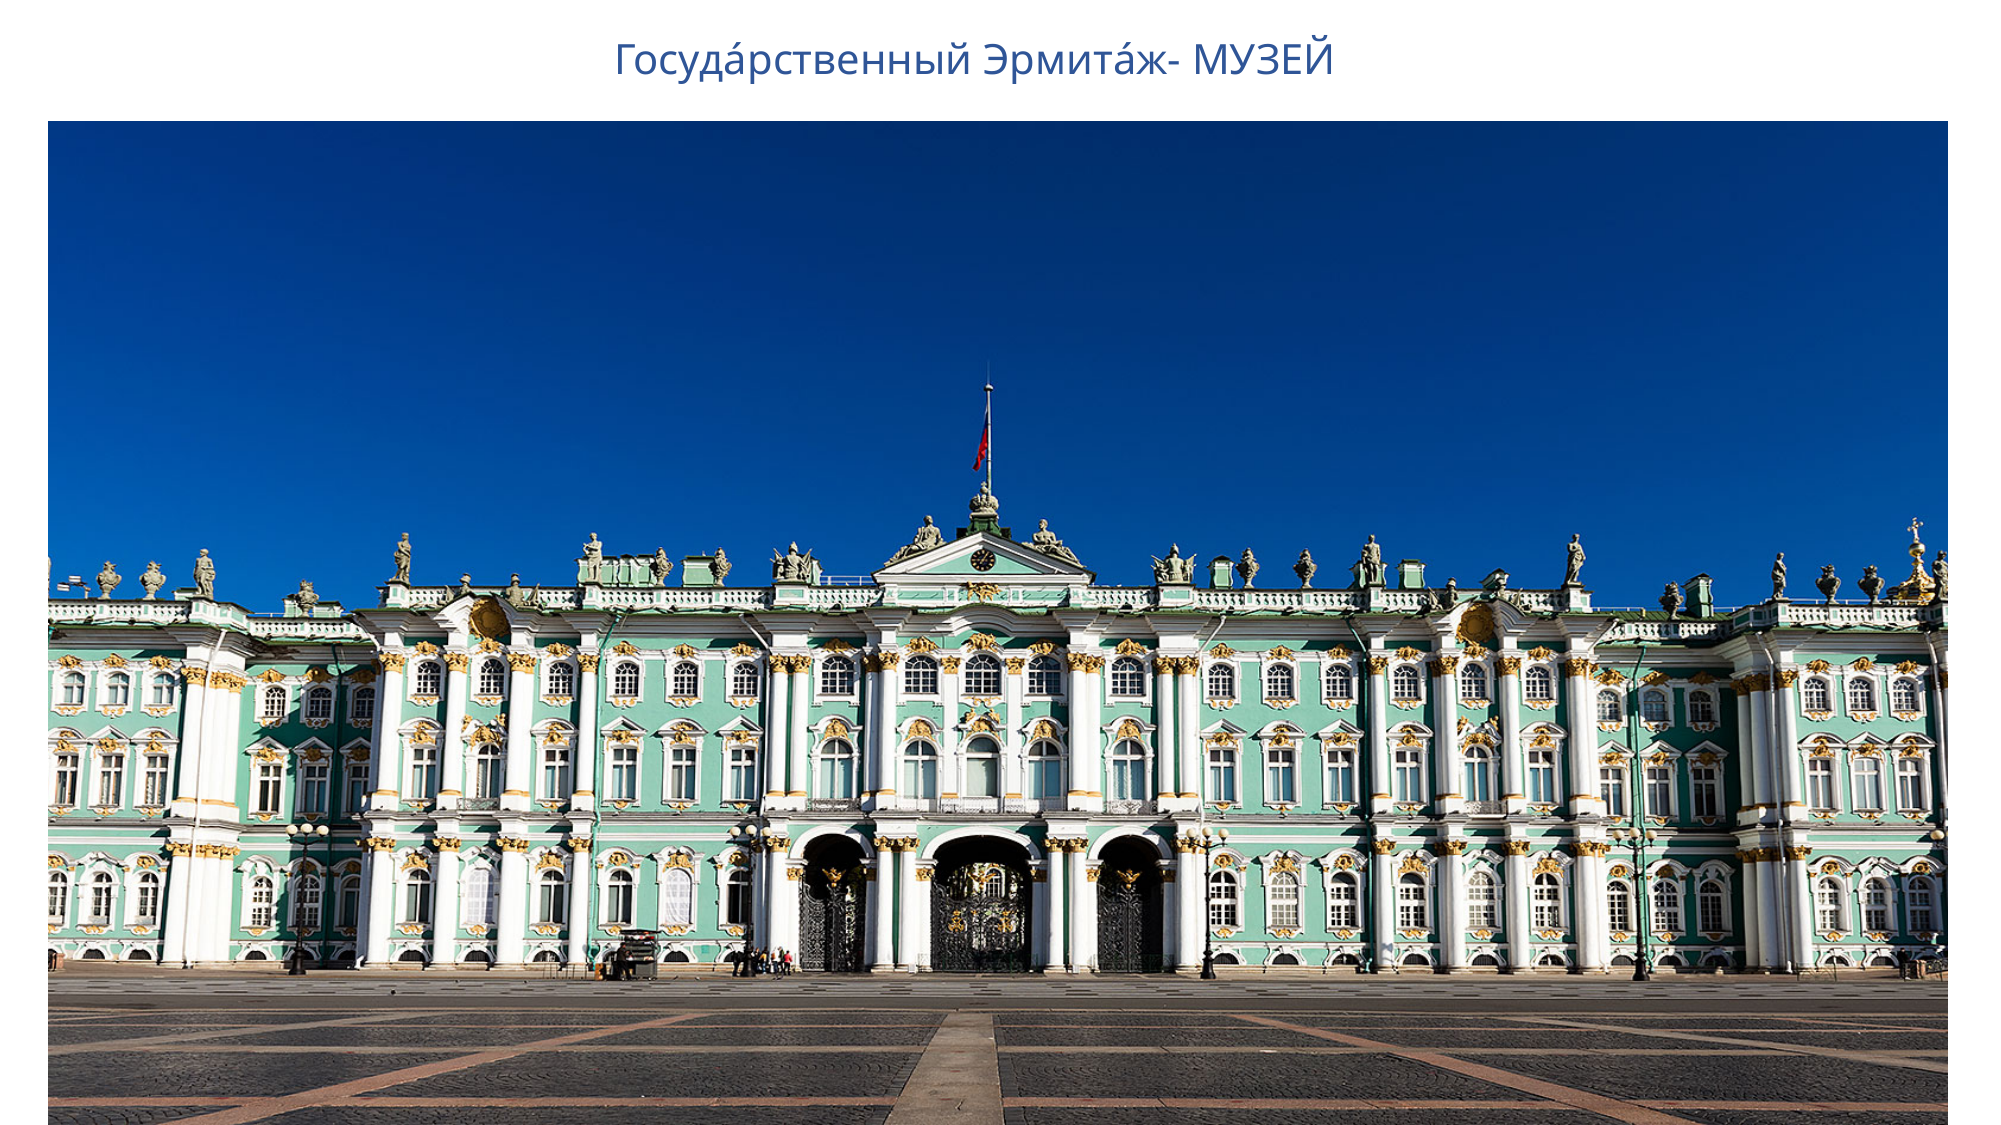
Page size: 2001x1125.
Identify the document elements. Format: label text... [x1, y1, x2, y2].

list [48, 121, 1948, 1125]
title Госуда́рственный Эрмита́ж- МУЗЕЙ [137, 0, 1863, 121]
